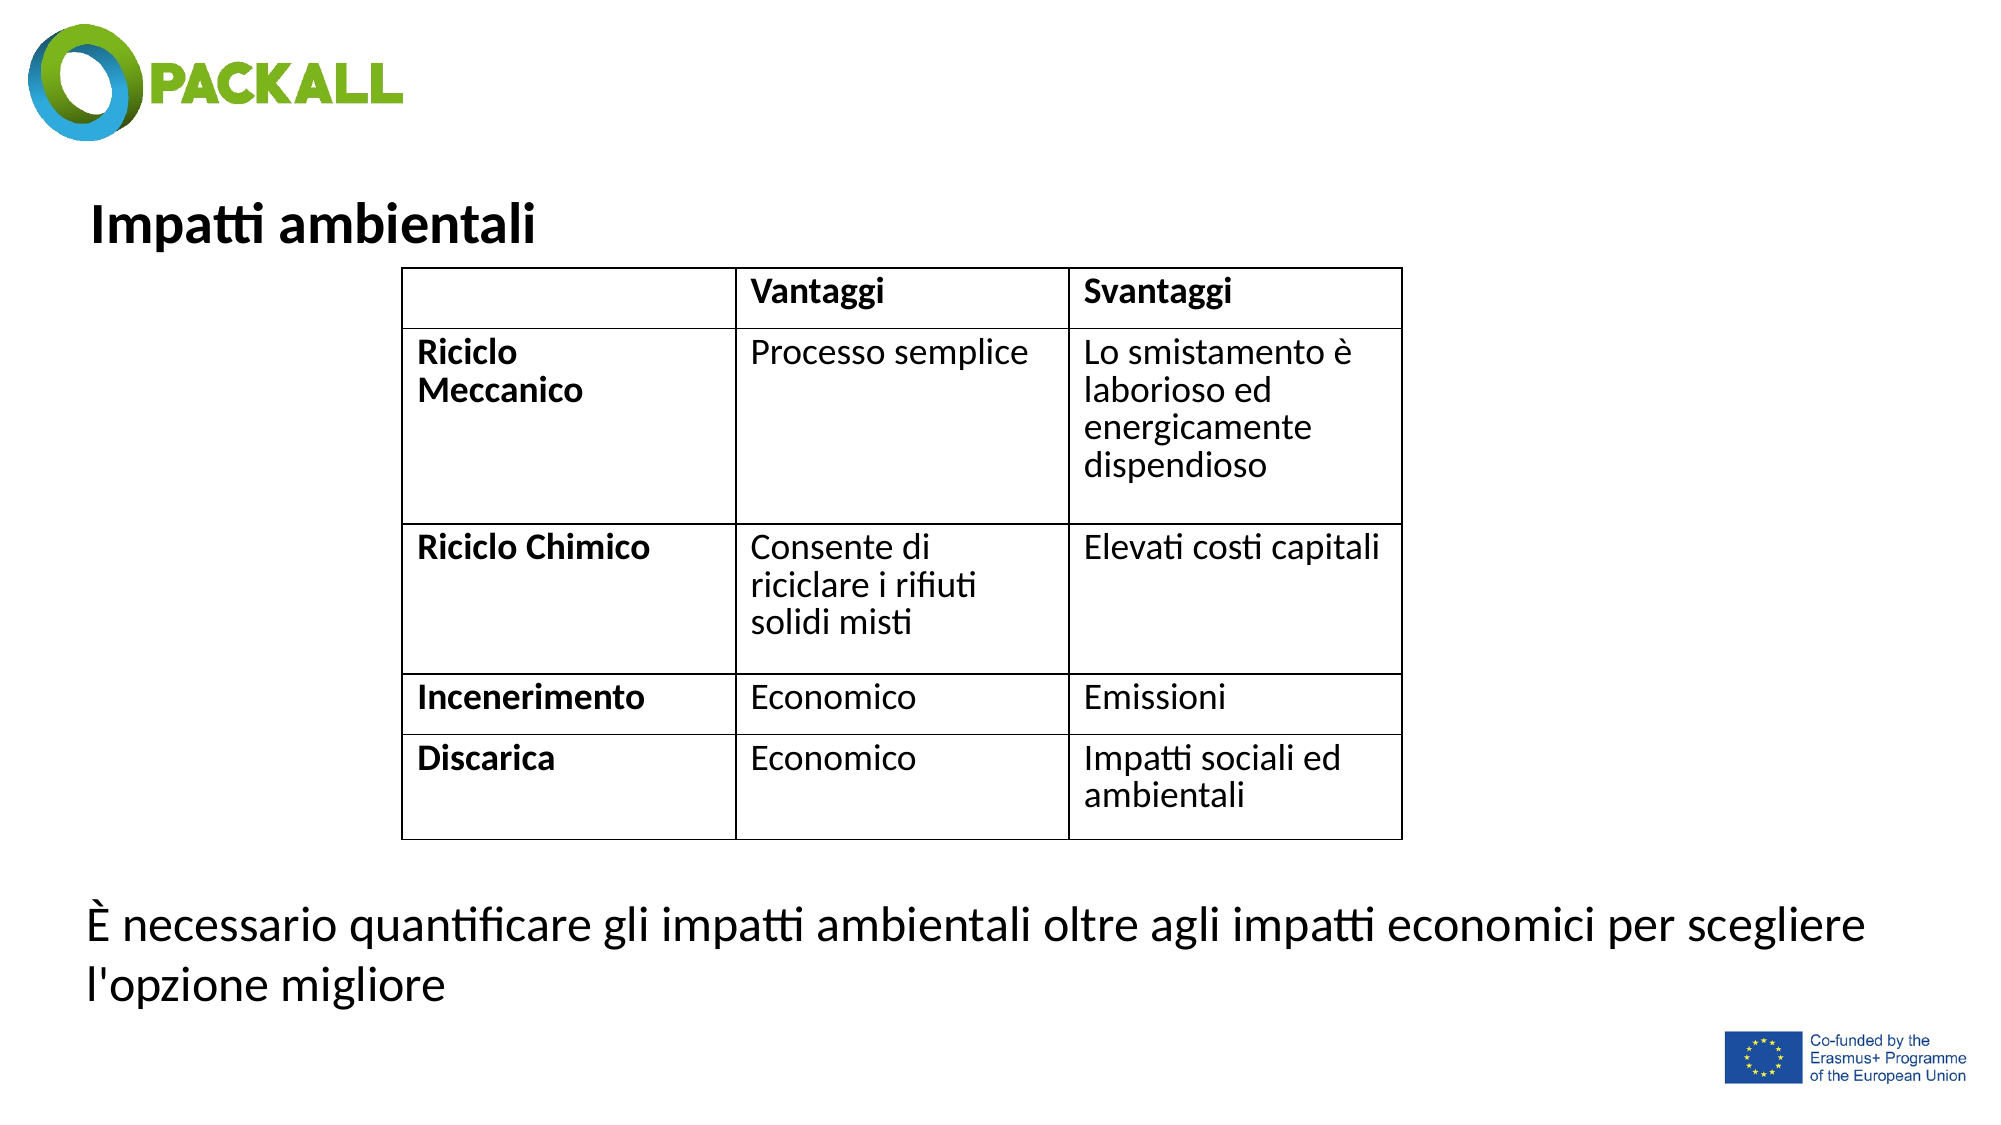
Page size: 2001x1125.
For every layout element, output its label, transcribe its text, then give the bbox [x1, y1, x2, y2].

picture [28, 24, 403, 143]
table_header Svantaggi [1070, 269, 1401, 328]
table_cell Impatti sociali ed ambientali [1070, 735, 1401, 839]
table_cell Processo semplice [737, 329, 1068, 523]
text_box Impatti ambientali [75, 177, 553, 263]
table_header Vantaggi [737, 269, 1068, 328]
picture [1712, 1020, 1979, 1093]
table_cell Economico [737, 735, 1068, 839]
table_cell Discarica [403, 735, 735, 839]
table_cell Lo smistamento è laborioso ed energicamente dispendioso [1070, 329, 1401, 523]
table_cell Emissioni [1070, 675, 1401, 734]
table_cell Riciclo Meccanico [403, 329, 735, 523]
table_cell Consente di riciclare i rifiuti solidi misti [737, 525, 1068, 673]
table_cell Incenerimento [403, 675, 735, 734]
table_cell Economico [737, 675, 1068, 734]
table_cell Riciclo Chimico [403, 525, 735, 673]
table_cell Elevati costi capitali [1070, 525, 1401, 673]
table_header [403, 269, 735, 328]
text_box È necessario quantificare gli impatti ambientali oltre agli impatti economici per scegliere l'opzione migliore [71, 884, 1924, 1020]
